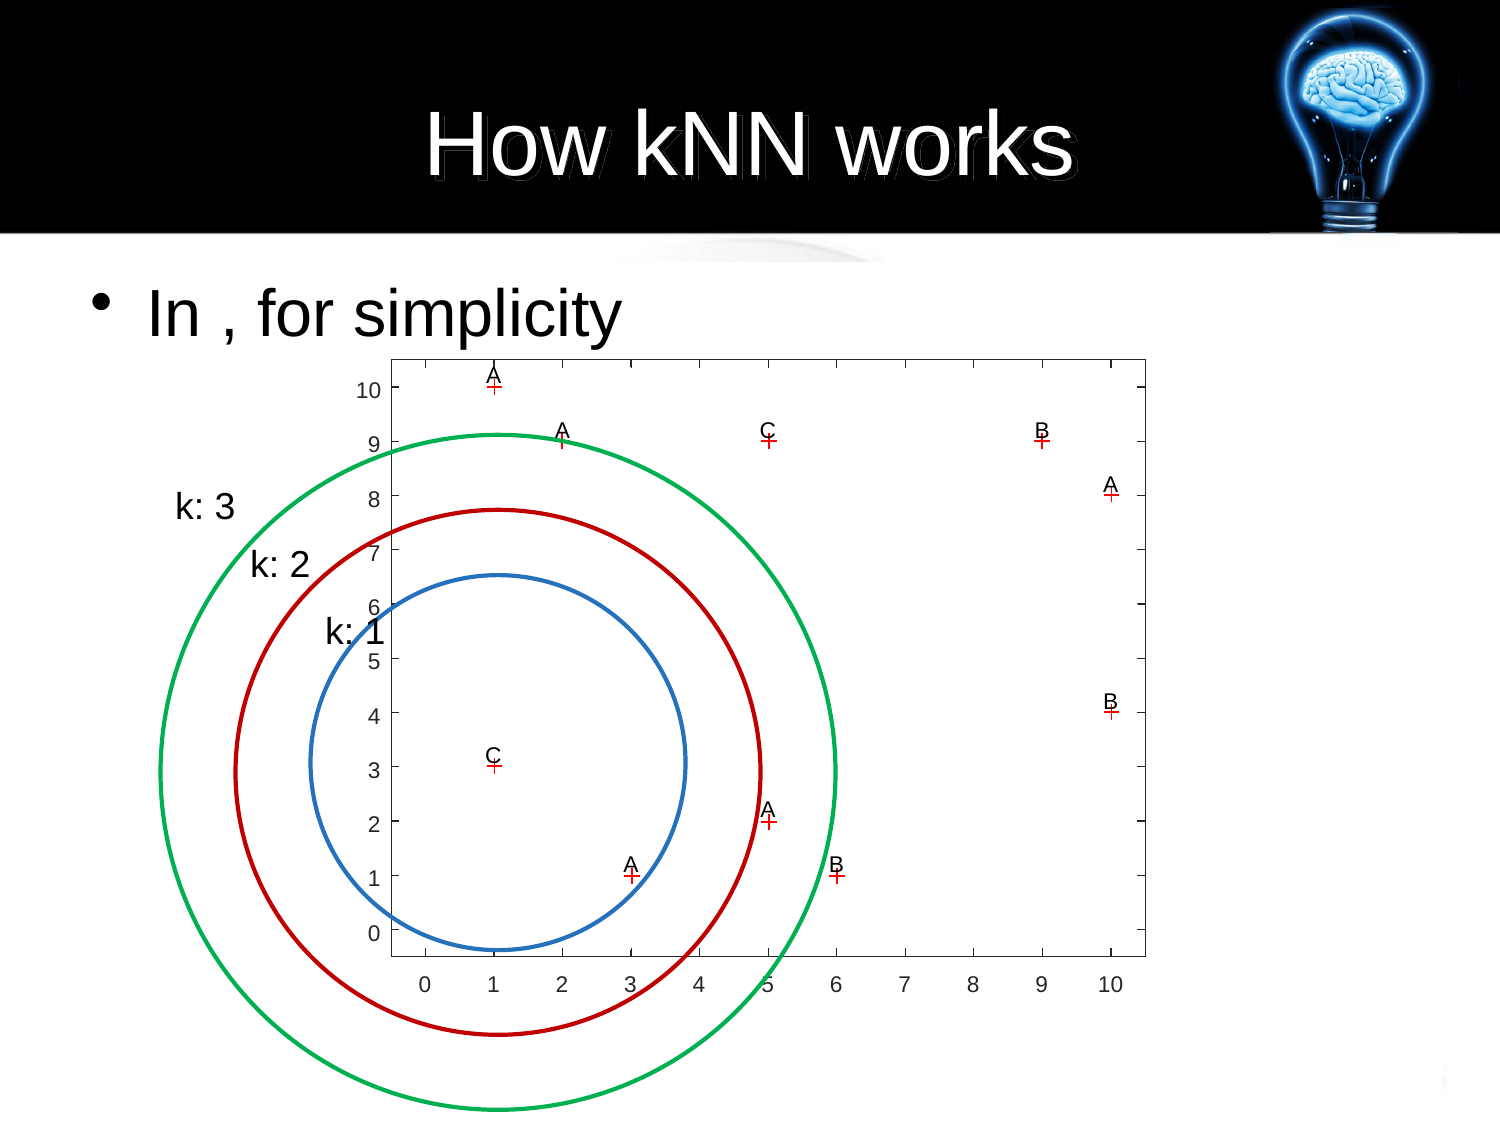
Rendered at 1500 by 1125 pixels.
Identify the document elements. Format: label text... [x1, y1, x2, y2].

text_box k: 2 [235, 532, 258, 592]
picture [0, 0, 1500, 1125]
text_box k: 3 [160, 474, 258, 535]
text_box [158, 557, 258, 1013]
title How kNN works [74, 44, 1265, 233]
